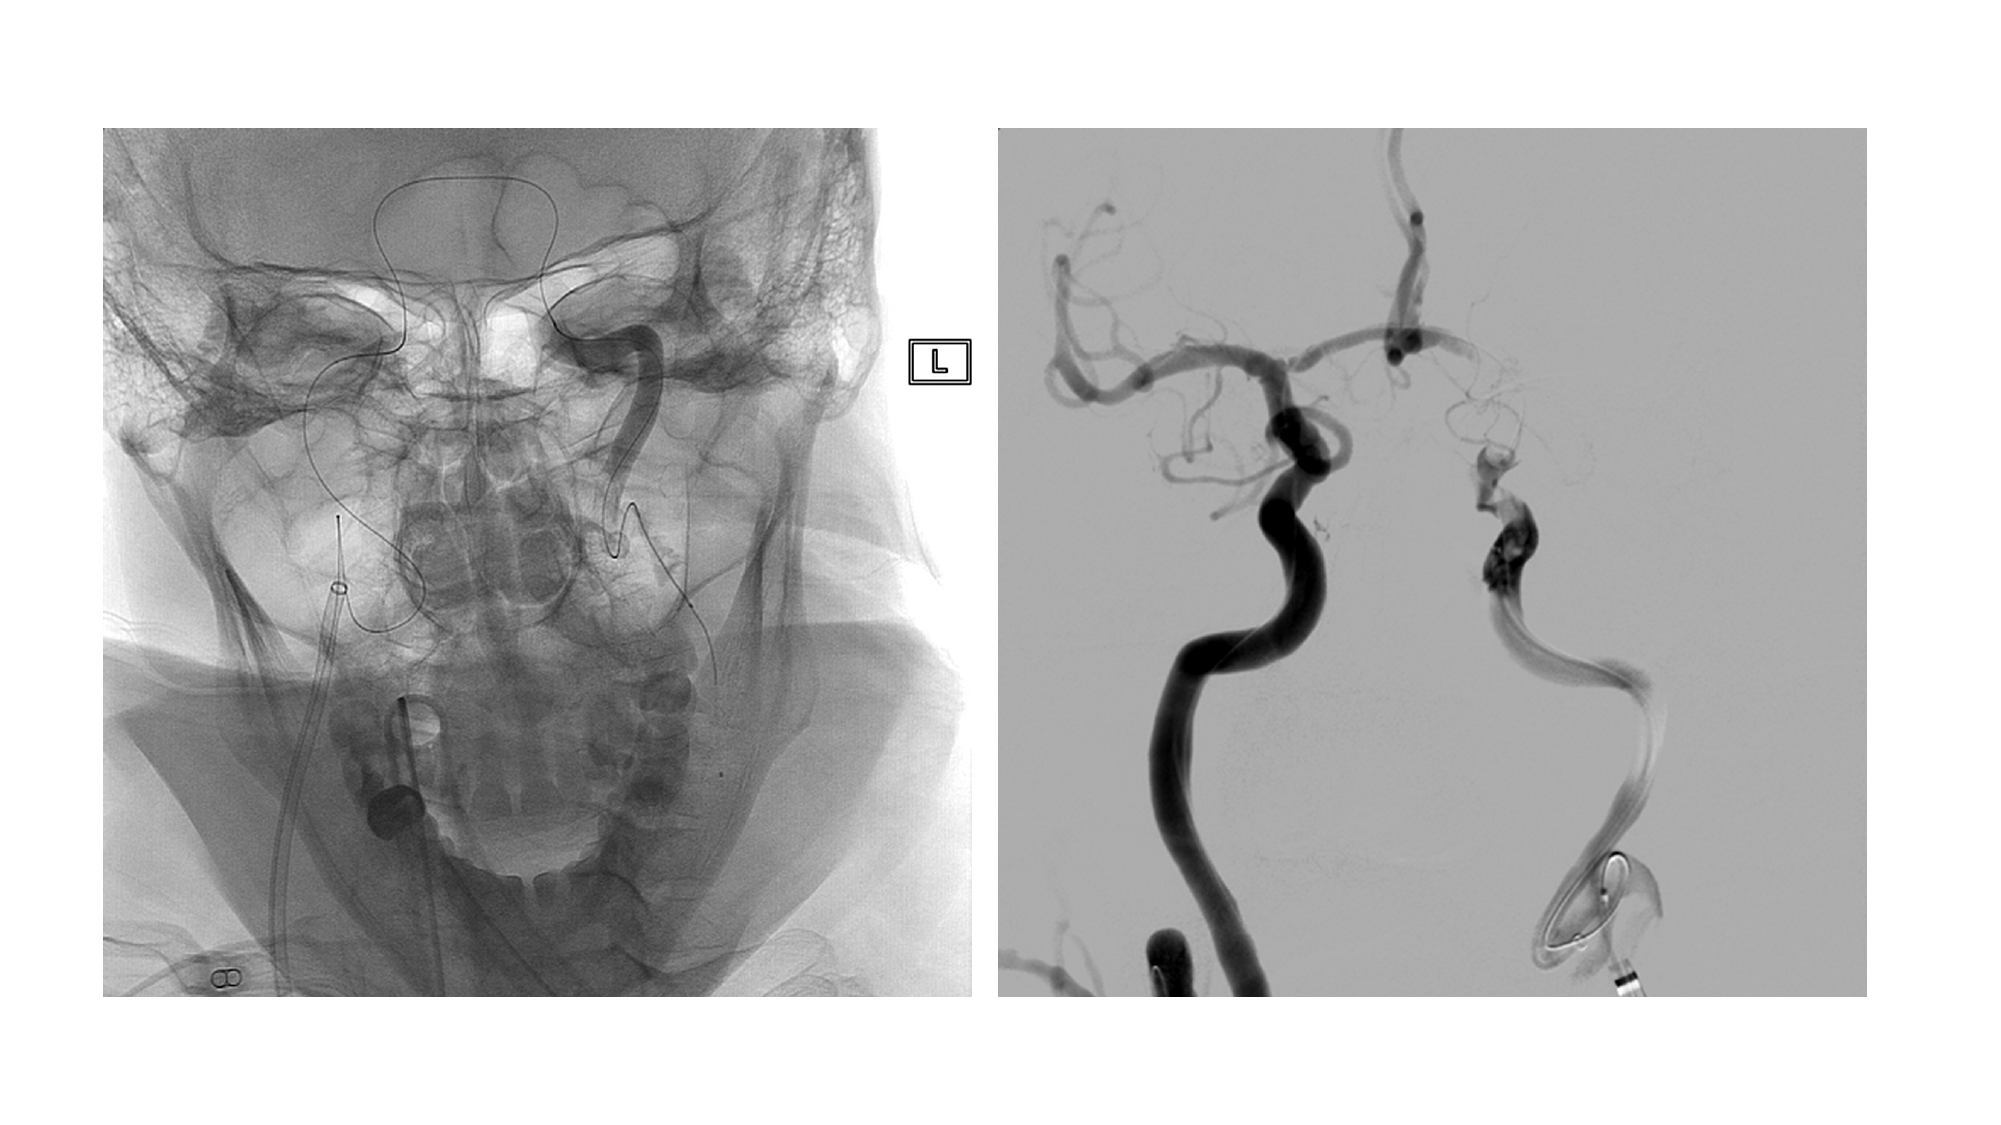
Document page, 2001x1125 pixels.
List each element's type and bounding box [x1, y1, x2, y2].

picture [102, 128, 972, 997]
picture [998, 128, 1867, 997]
